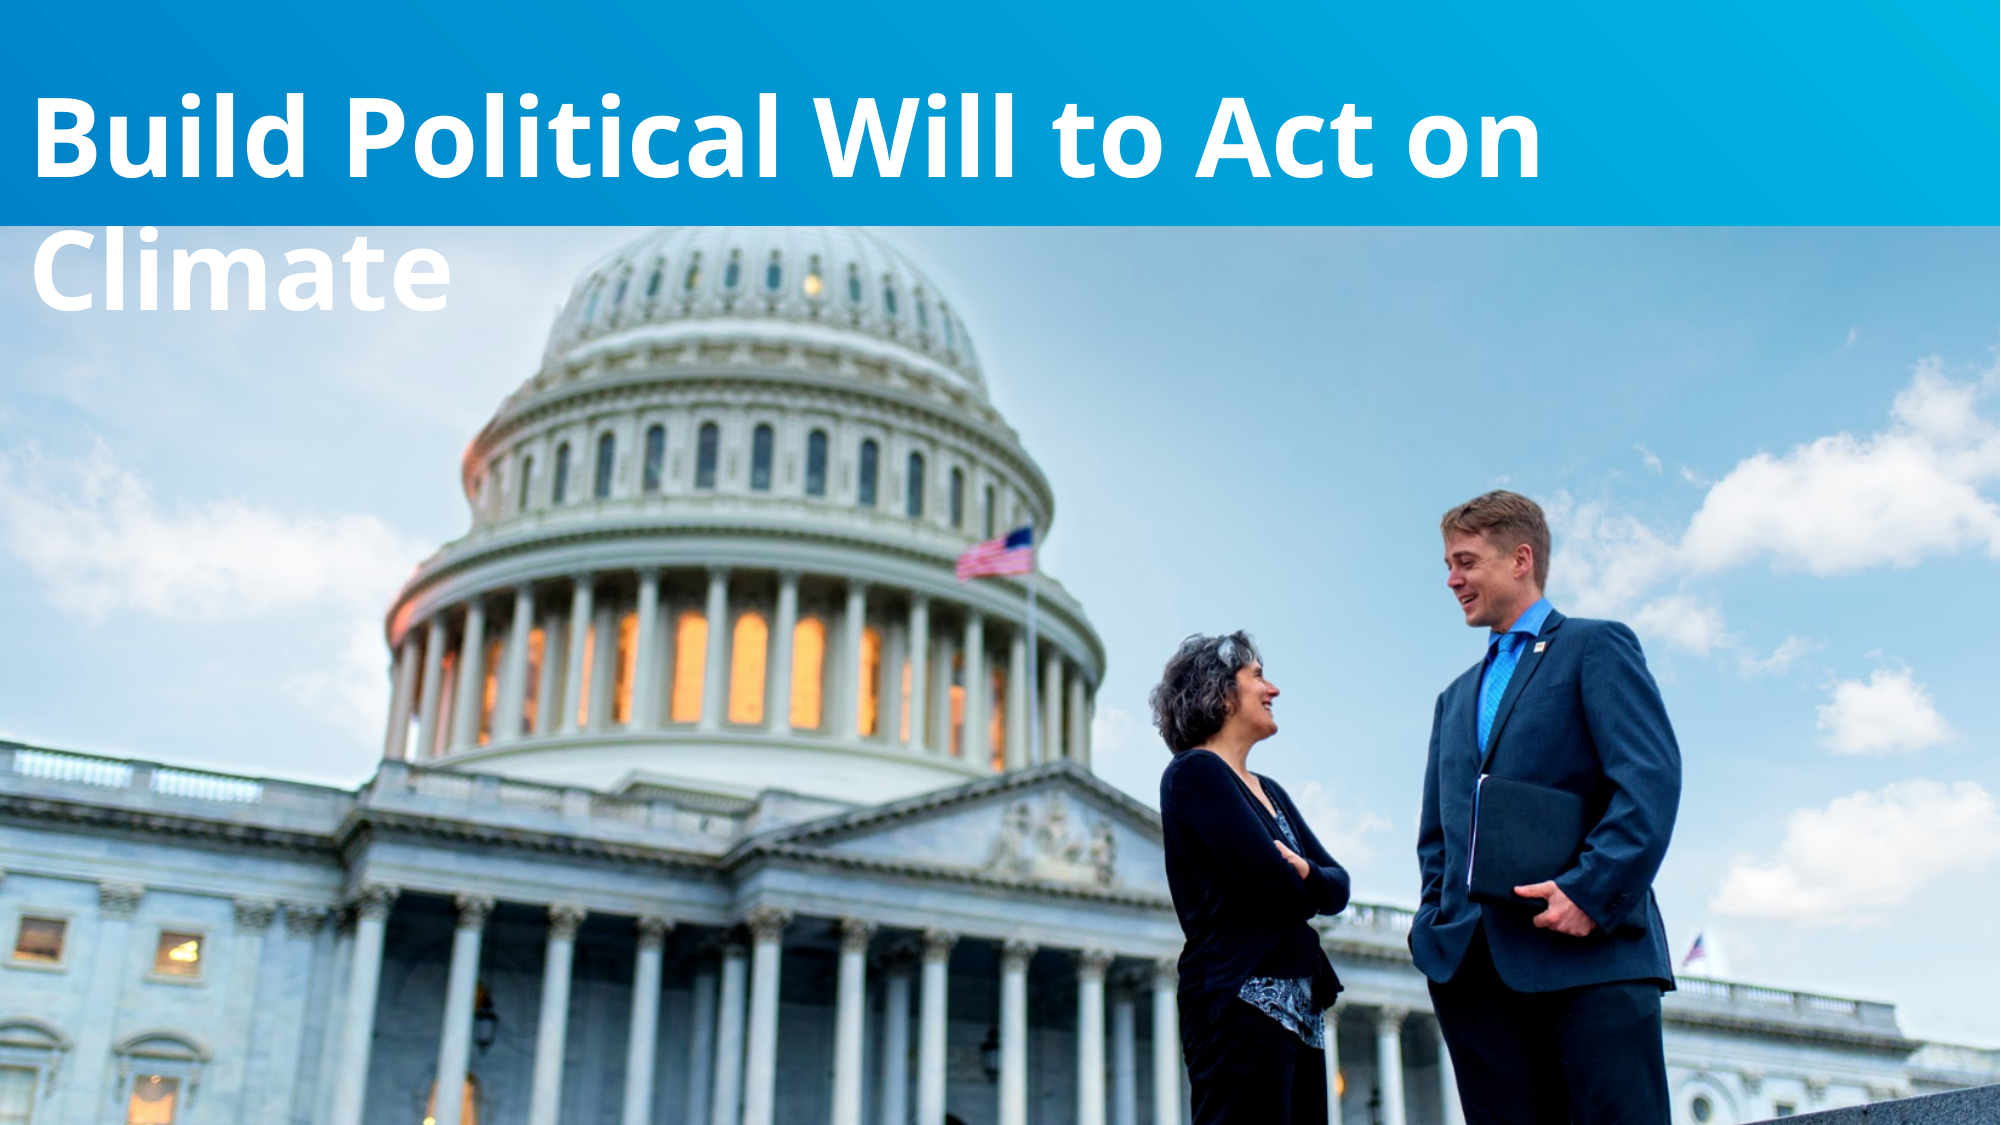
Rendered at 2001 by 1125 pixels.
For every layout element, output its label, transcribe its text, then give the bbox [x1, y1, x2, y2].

picture [1423, 173, 1453, 177]
picture [118, 173, 145, 177]
picture [0, 227, 2000, 1125]
picture [1067, 173, 1094, 177]
picture [258, 173, 282, 177]
title Build Political Will to Act on Climate [8, 47, 1995, 173]
picture [696, 173, 721, 177]
picture [429, 173, 459, 177]
picture [645, 173, 677, 178]
picture [563, 173, 590, 177]
picture [1289, 173, 1321, 177]
picture [1117, 173, 1147, 177]
picture [1345, 173, 1372, 177]
